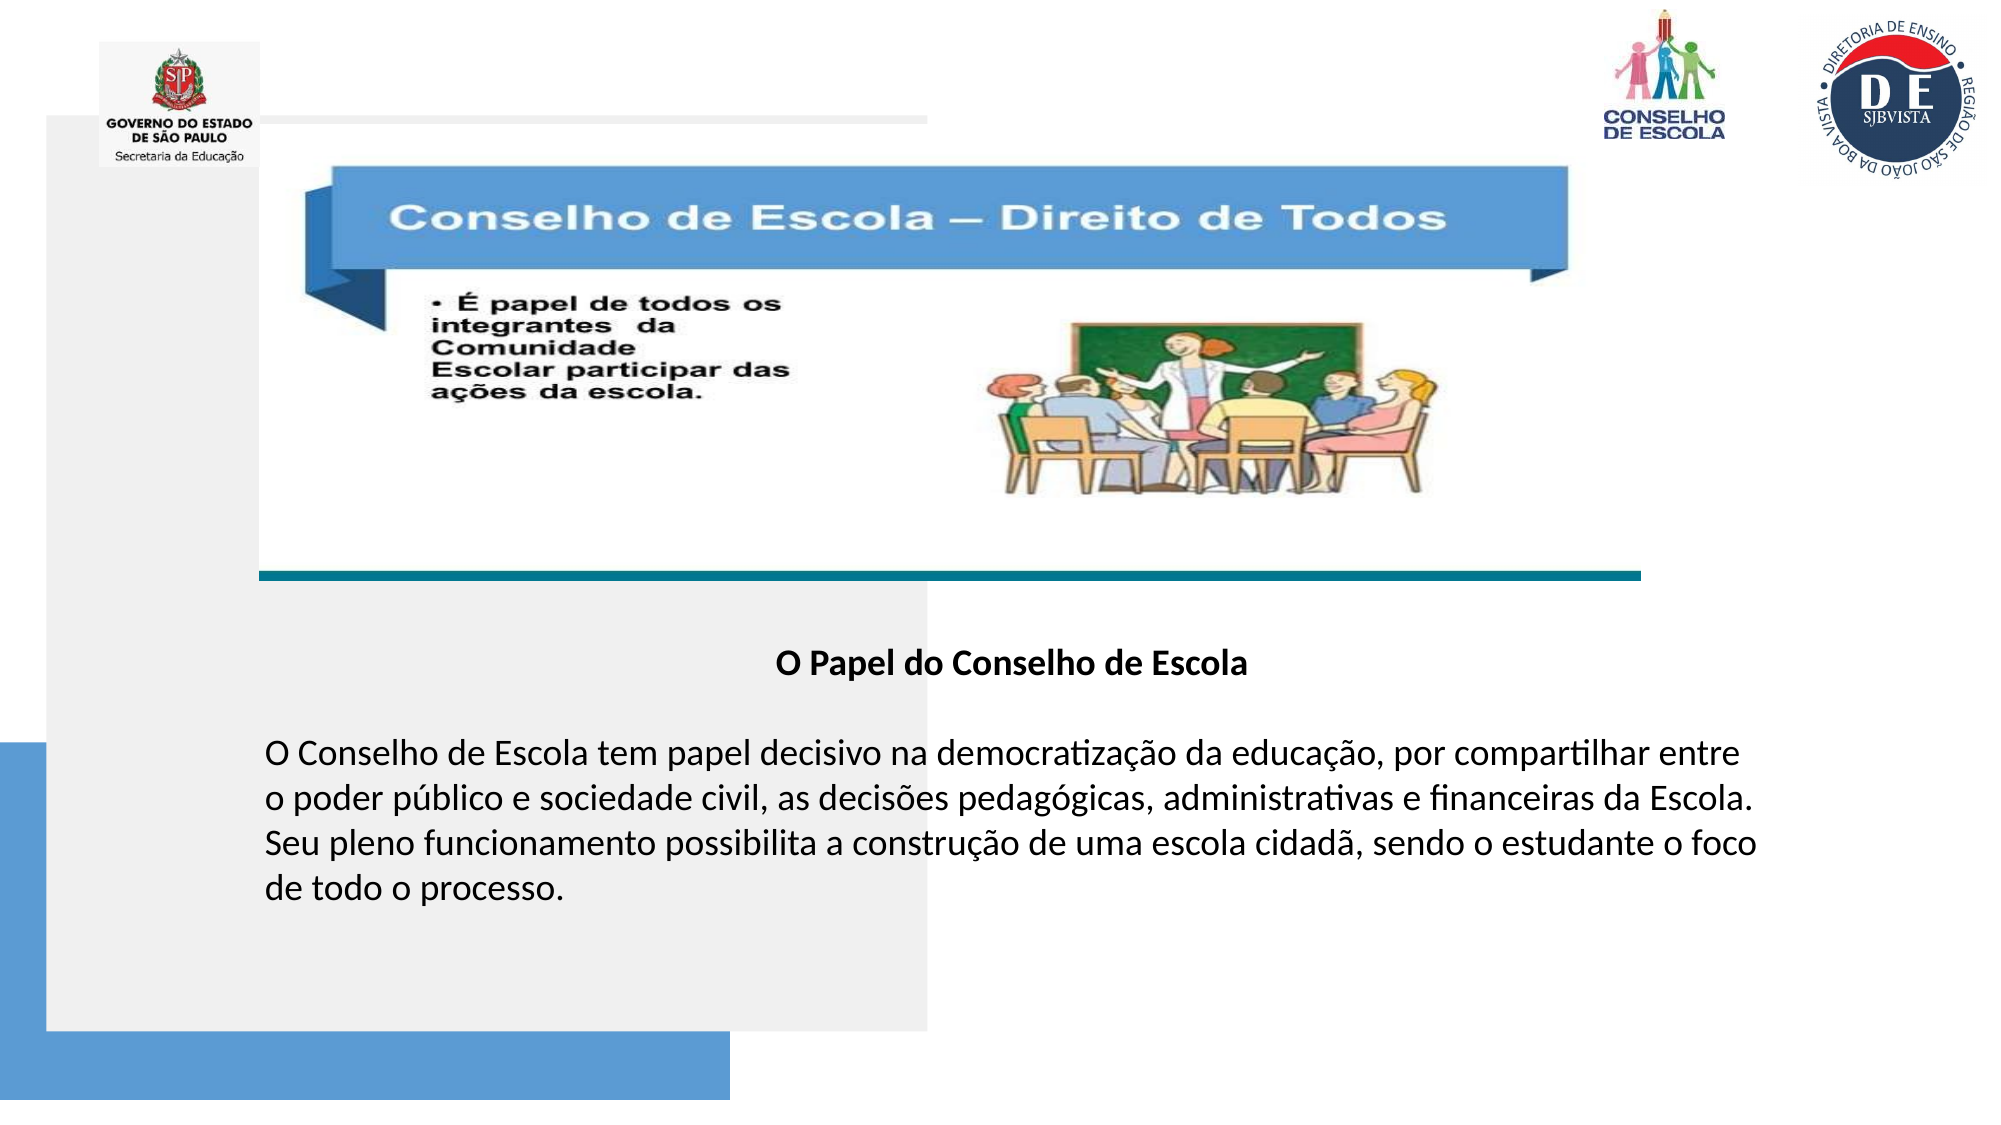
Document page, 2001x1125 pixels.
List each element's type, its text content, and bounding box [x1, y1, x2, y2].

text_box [99, 37, 1642, 582]
picture [1604, 8, 1725, 139]
text_box O Papel do Conselho de Escola O Conselho de Escola tem papel decisivo na democratização da educação, por compartilhar entre o poder público e sociedade civil, as decisões pedagógicas, administrativas e financeiras da Escola. Seu pleno funcionamento possibilita a construção de uma escola cidadã, sendo o estudante o foco de todo o processo. [249, 630, 1775, 916]
picture [1798, 14, 1987, 187]
